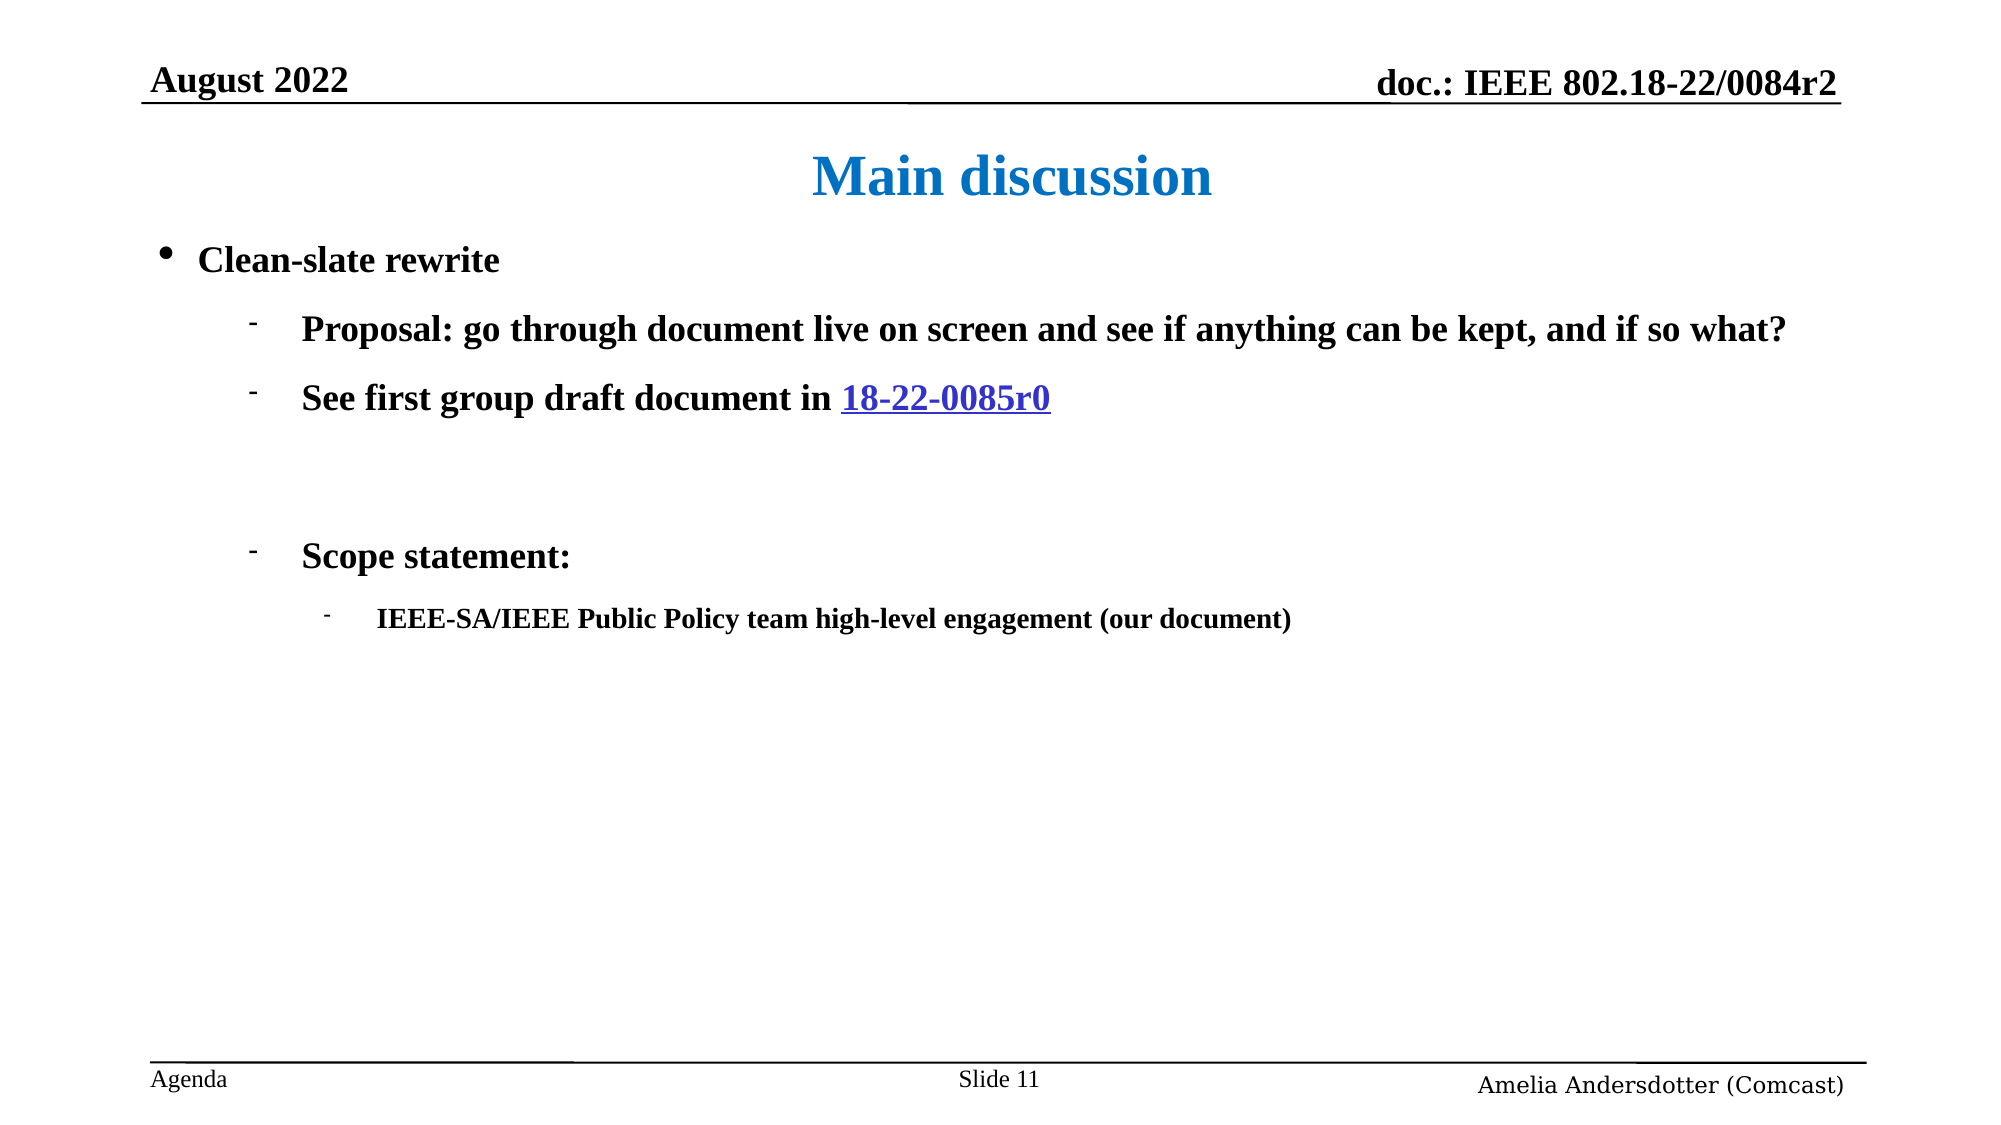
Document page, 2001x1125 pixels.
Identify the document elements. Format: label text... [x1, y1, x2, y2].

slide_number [150, 55, 650, 100]
slide_number Slide <nummer> [933, 1062, 1066, 1122]
text_box Amelia Andersdotter (Comcast) [1387, 1062, 1860, 1105]
title Main discussion [162, 99, 1863, 227]
list Clean-slate rewrite Proposal: go through document live on screen and see if anything can be kept, and if so what? See first group draft document in 18-22-0085r0 Scope statement: IEEE-SA/IEEE Public Policy team high-level engagement (our document) [144, 227, 1876, 903]
